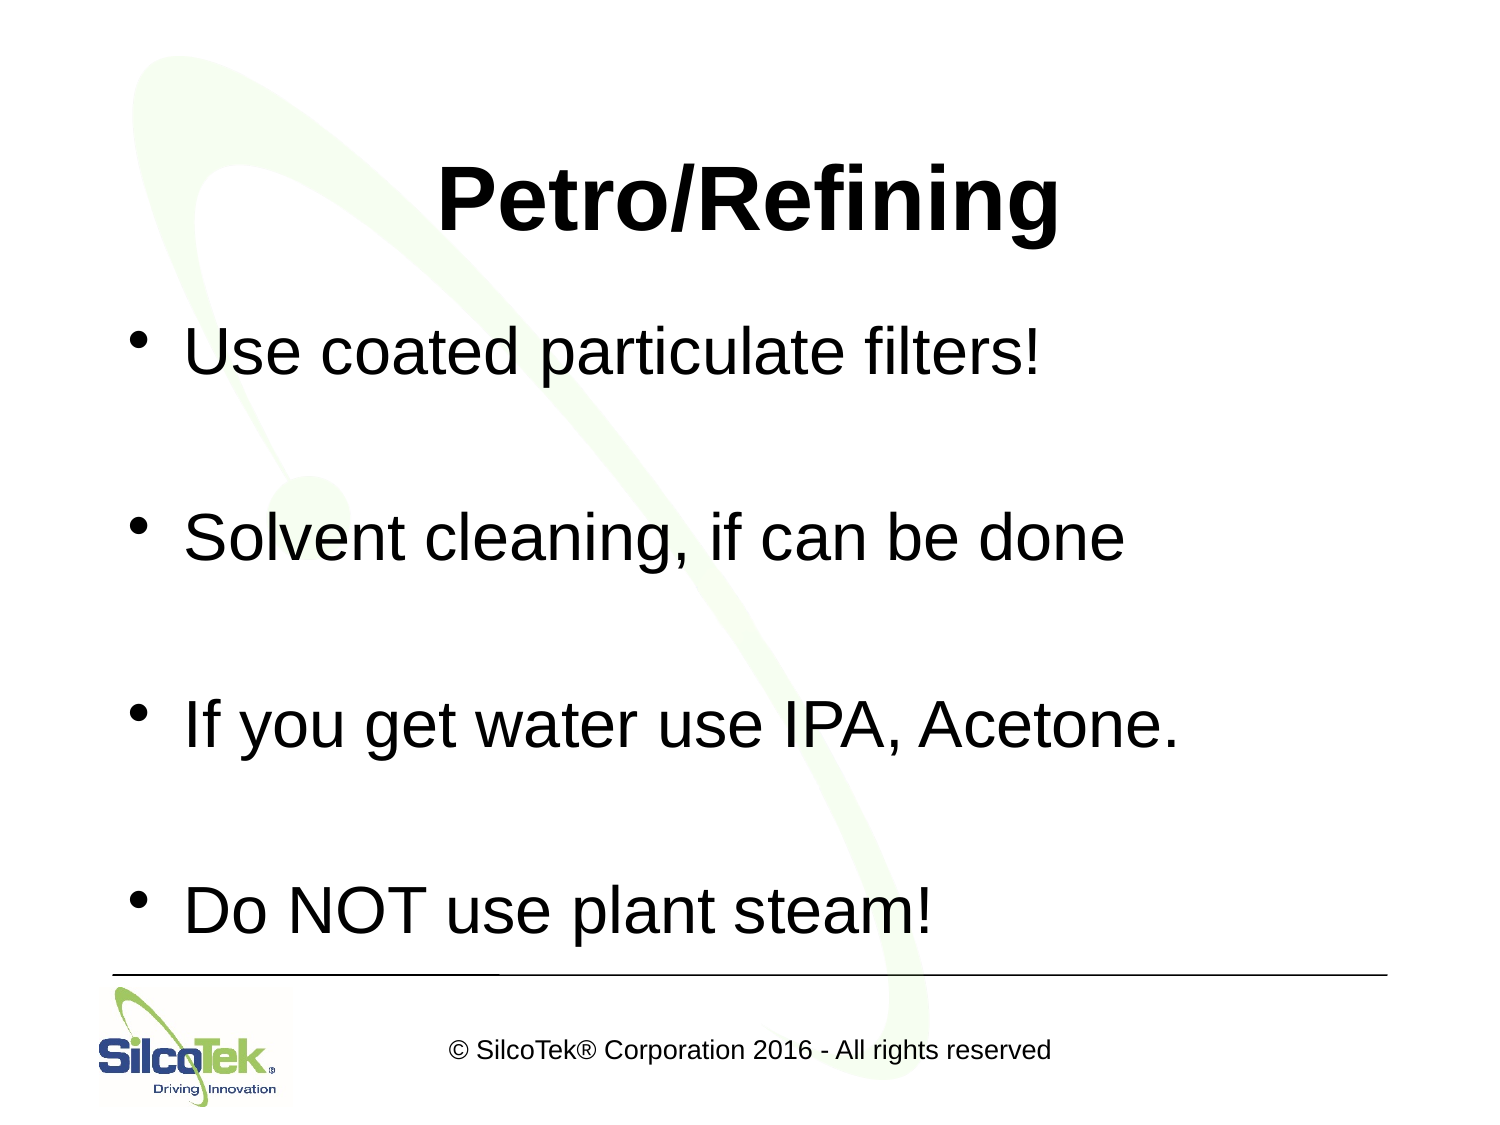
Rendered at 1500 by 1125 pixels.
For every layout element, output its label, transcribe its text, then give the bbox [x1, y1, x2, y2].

list Use coated particulate filters! Solvent cleaning, if can be done If you get water use IPA, Acetone. Do NOT use plant steam! [112, 299, 1388, 900]
title Petro/Refining [112, 99, 1388, 288]
picture [1, 56, 1500, 1107]
footer © SilcoTek® Corporation 2016 - All rights reserved [431, 1024, 1069, 1076]
